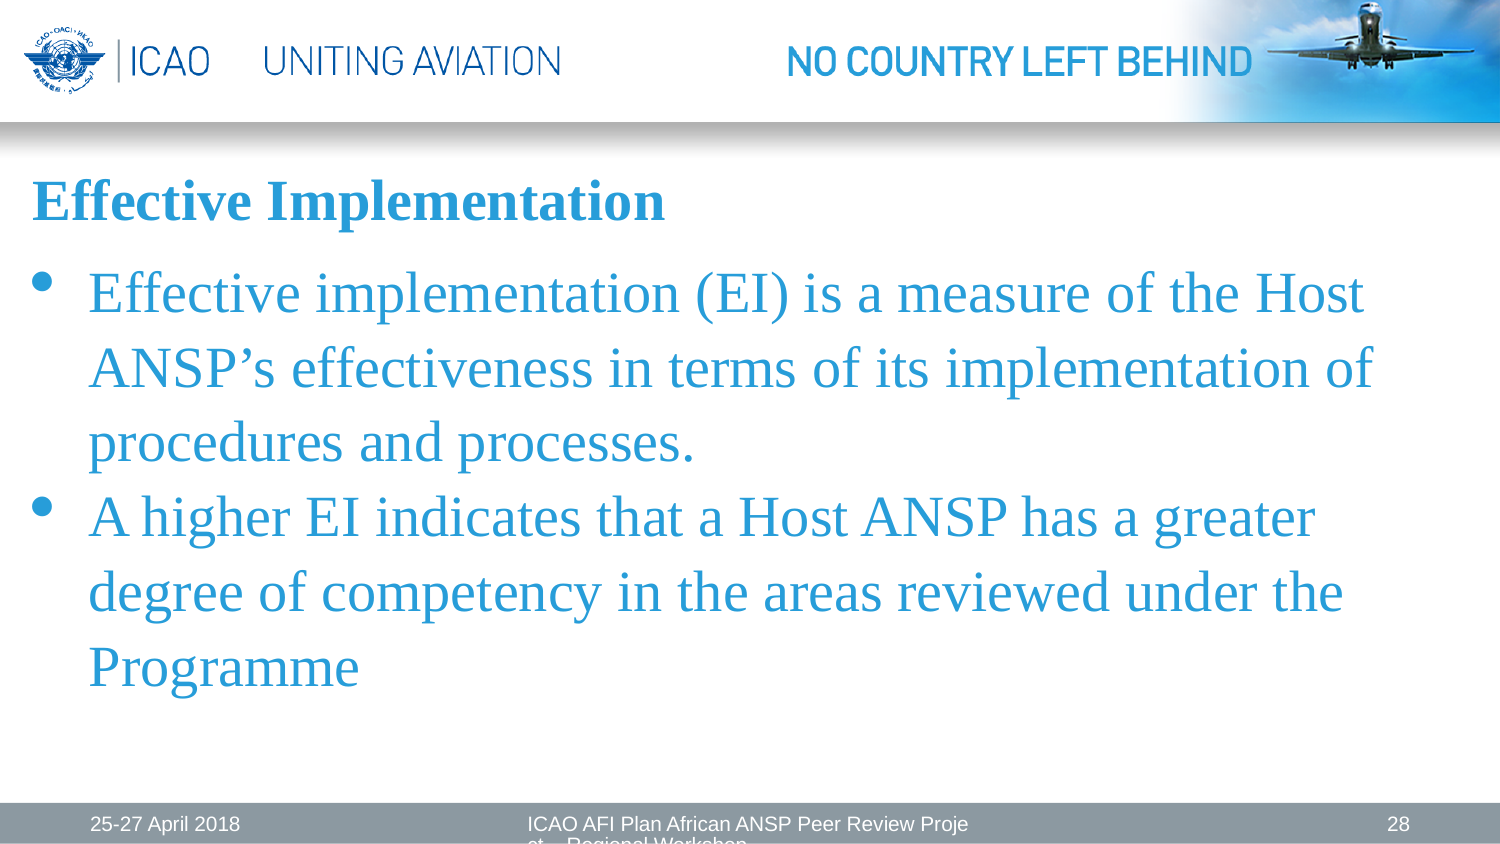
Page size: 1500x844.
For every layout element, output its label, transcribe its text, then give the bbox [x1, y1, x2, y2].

picture [0, 0, 1500, 161]
slide_number 28 [1074, 802, 1425, 844]
text_box Effective Implementation Effective implementation (EI) is a measure of the Host ANSP’s effectiveness in terms of its implementation of procedures and processes. A higher EI indicates that a Host ANSP has a greater degree of competency in the areas reviewed under the Programme [17, 150, 1500, 706]
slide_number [75, 802, 425, 844]
footer ICAO AFI Plan African ANSP Peer Review Project – Regional Workshop [512, 802, 988, 844]
